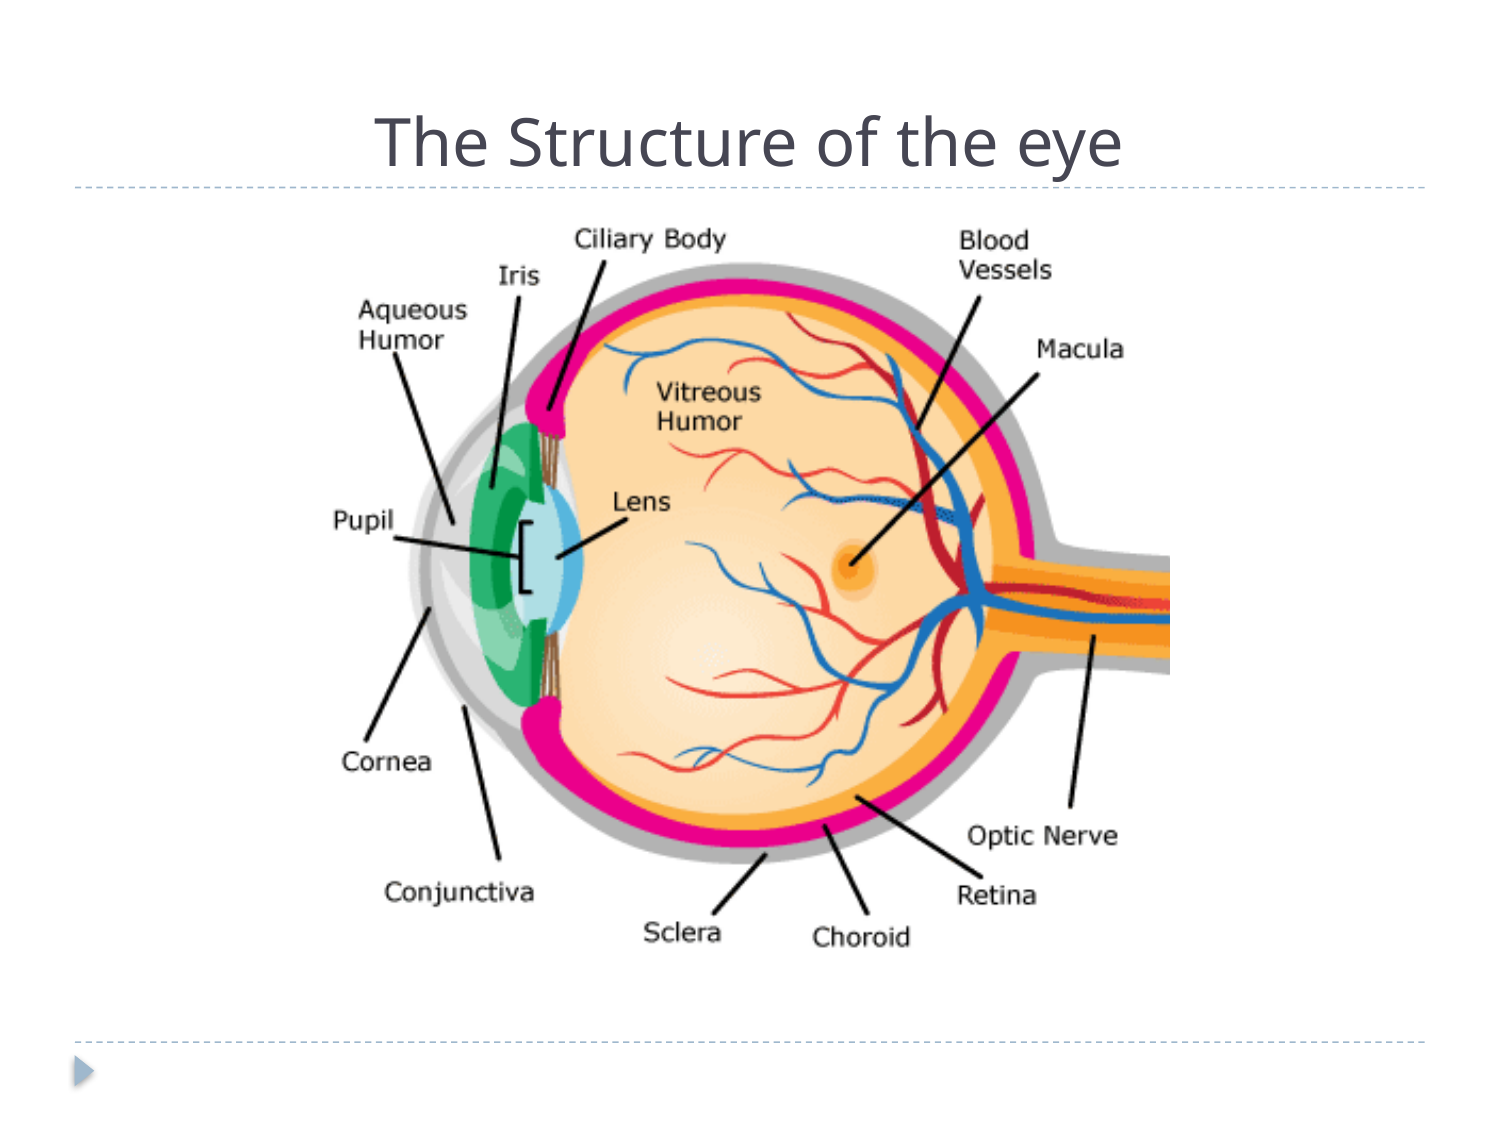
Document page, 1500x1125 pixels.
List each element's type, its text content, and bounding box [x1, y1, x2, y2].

picture [319, 195, 1171, 960]
title The Structure of the eye [75, 24, 1425, 188]
